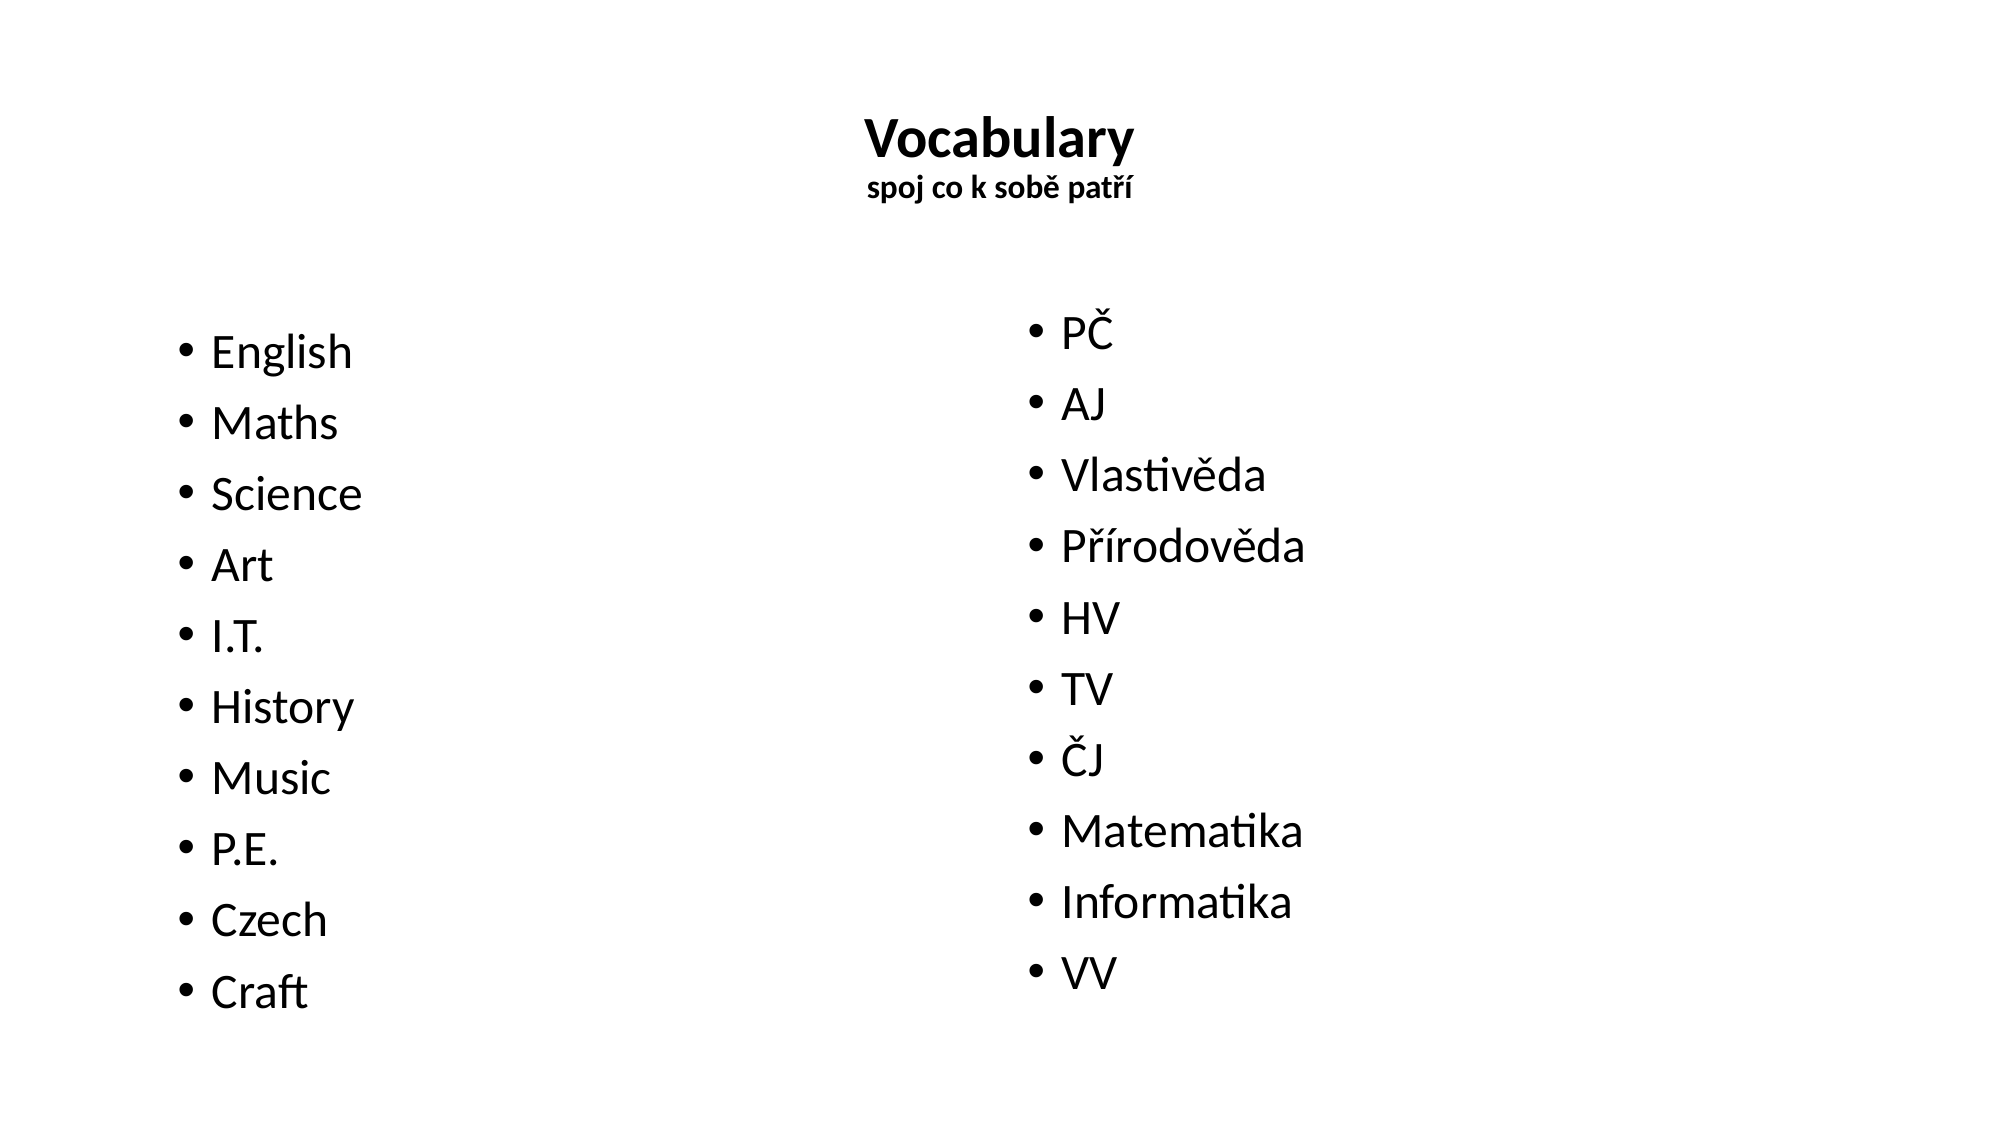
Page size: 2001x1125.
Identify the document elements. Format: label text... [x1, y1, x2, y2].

title Vocabulary spoj co k sobě patří [137, 59, 1863, 253]
list English Maths Science Art I.T. History Music P.E. Czech Craft [162, 317, 566, 1032]
list PČ AJ Vlastivěda Přírodověda HV TV ČJ Matematika Informatika VV [1012, 299, 1443, 1014]
